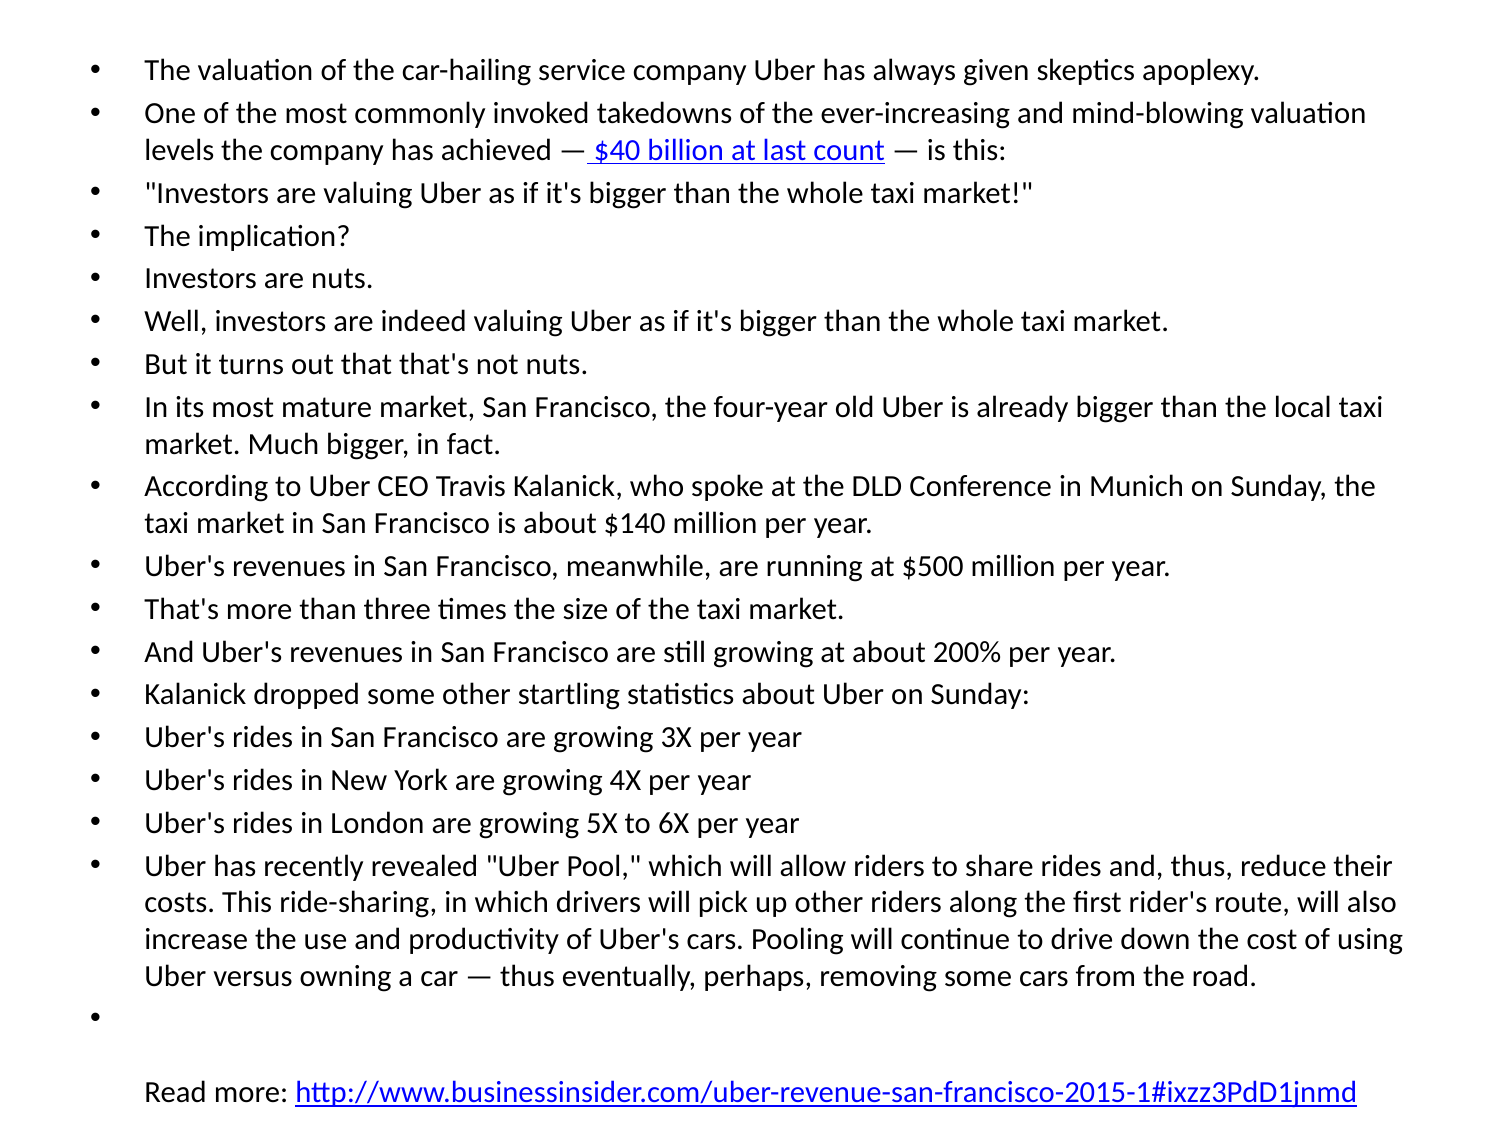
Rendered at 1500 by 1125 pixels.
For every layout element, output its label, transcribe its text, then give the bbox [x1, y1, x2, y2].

list The valuation of the car-hailing service company Uber has always given skeptics apoplexy. One of the most commonly invoked takedowns of the ever-increasing and mind-blowing valuation levels the company has achieved — $40 billion at last count — is this: "Investors are valuing Uber as if it's bigger than the whole taxi market!" The implication? Investors are nuts. Well, investors are indeed valuing Uber as if it's bigger than the whole taxi market. But it turns out that that's not nuts. In its most mature market, San Francisco, the four-year old Uber is already bigger than the local taxi market. Much bigger, in fact. According to Uber CEO Travis Kalanick, who spoke at the DLD Conference in Munich on Sunday, the taxi market in San Francisco is about $140 million per year. Uber's revenues in San Francisco, meanwhile, are running at $500 million per year. That's more than three times the size of the taxi market. And Uber's revenues in San Francisco are still growing at about 200% per year. Kalanick dropped some other startling statistics about Uber on Sunday: Uber's rides in San Francisco are growing 3X per year Uber's rides in New York are growing 4X per year Uber's rides in London are growing 5X to 6X per year Uber has recently revealed "Uber Pool," which will allow riders to share rides and, thus, reduce their costs. This ride-sharing, in which drivers will pick up other riders along the first rider's route, will also increase the use and productivity of Uber's cars. Pooling will continue to drive down the cost of using Uber versus owning a car — thus eventually, perhaps, removing some cars from the road. Read more: http://www.businessinsider.com/uber-revenue-san-francisco-2015-1#ixzz3PdD1jnmd [75, 42, 1425, 1125]
